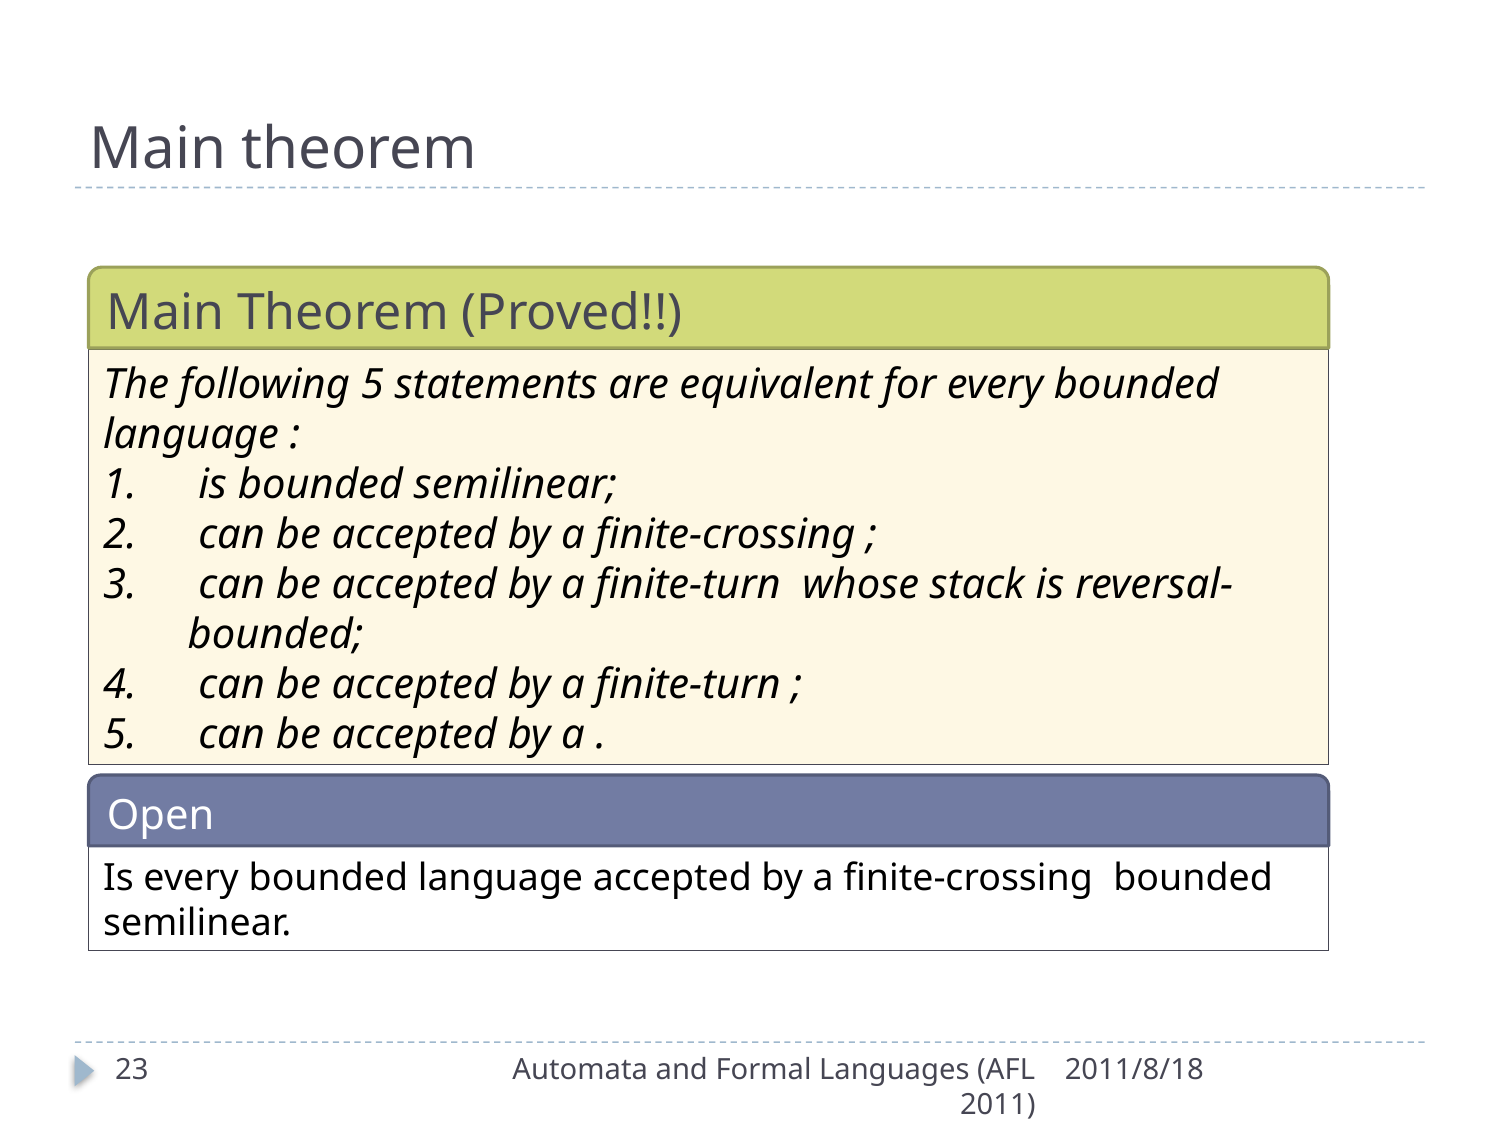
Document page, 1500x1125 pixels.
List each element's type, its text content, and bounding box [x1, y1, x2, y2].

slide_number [1051, 1042, 1426, 1103]
slide_number 23 [100, 1042, 426, 1103]
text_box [88, 774, 1329, 953]
text_box Main Theorem (Proved!!) [92, 272, 1227, 348]
footer Automata and Formal Languages (AFL 2011) [475, 1042, 1051, 1103]
text_box [86, 265, 1331, 350]
title Main theorem [75, 24, 1425, 188]
